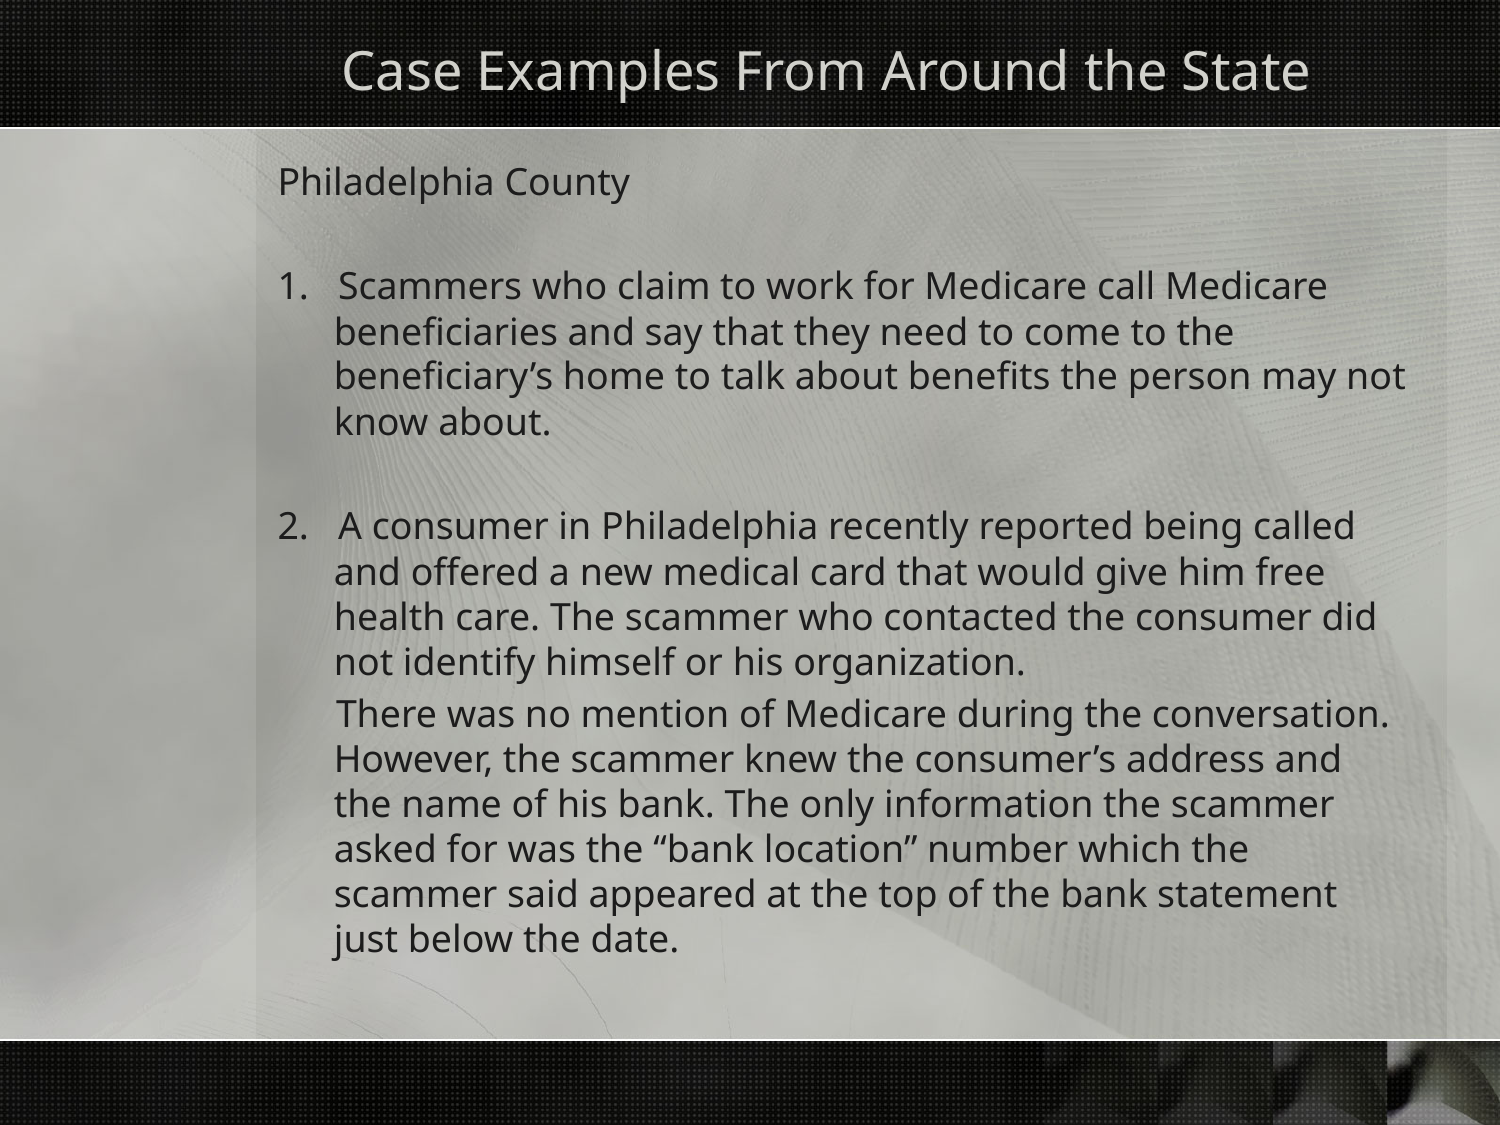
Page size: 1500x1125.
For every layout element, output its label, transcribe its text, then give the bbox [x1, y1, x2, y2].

picture [0, 0, 1500, 1125]
title Case Examples From Around the State [74, 0, 1426, 138]
list Philadelphia County 1. Scammers who claim to work for Medicare call Medicare beneficiaries and say that they need to come to the beneficiary’s home to talk about benefits the person may not know about. 2. A consumer in Philadelphia recently reported being called and offered a new medical card that would give him free health care. The scammer who contacted the consumer did not identify himself or his organization. There was no mention of Medicare during the conversation. However, the scammer knew the consumer’s address and the name of his bank. The only information the scammer asked for was the “bank location” number which the scammer said appeared at the top of the bank statement just below the date. [262, 149, 1426, 1006]
